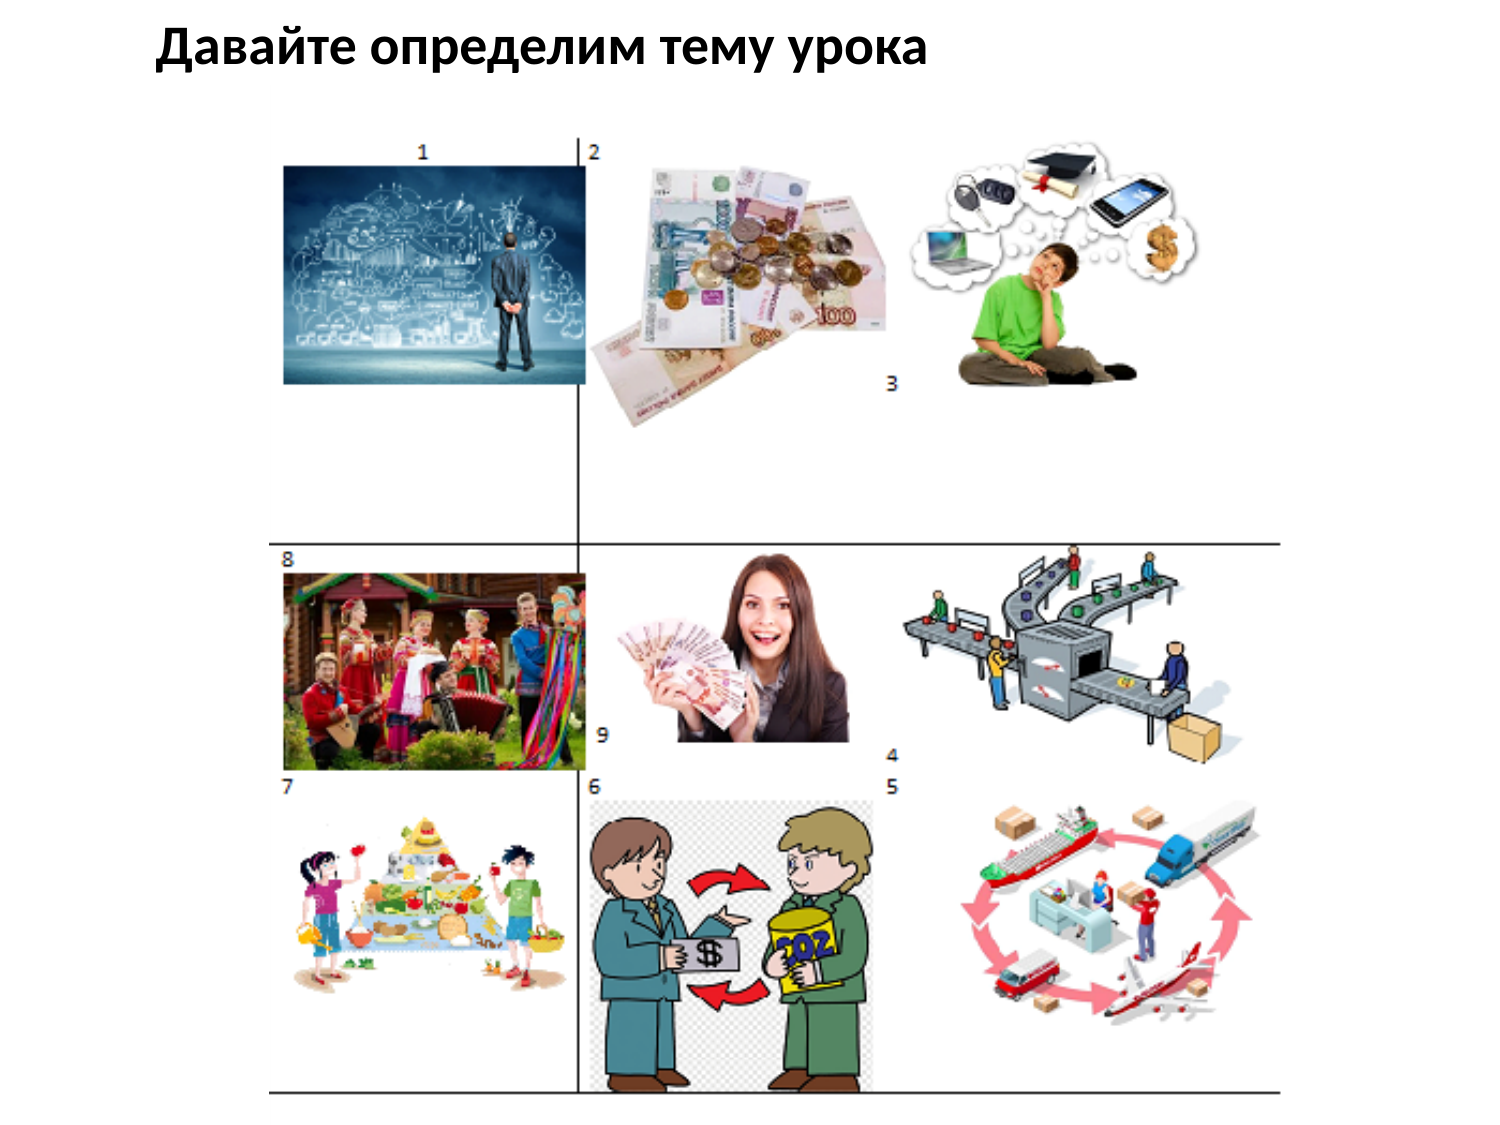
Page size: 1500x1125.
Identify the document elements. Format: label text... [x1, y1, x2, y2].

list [269, 85, 1313, 1125]
title Давайте определим тему урока [140, 0, 1343, 84]
